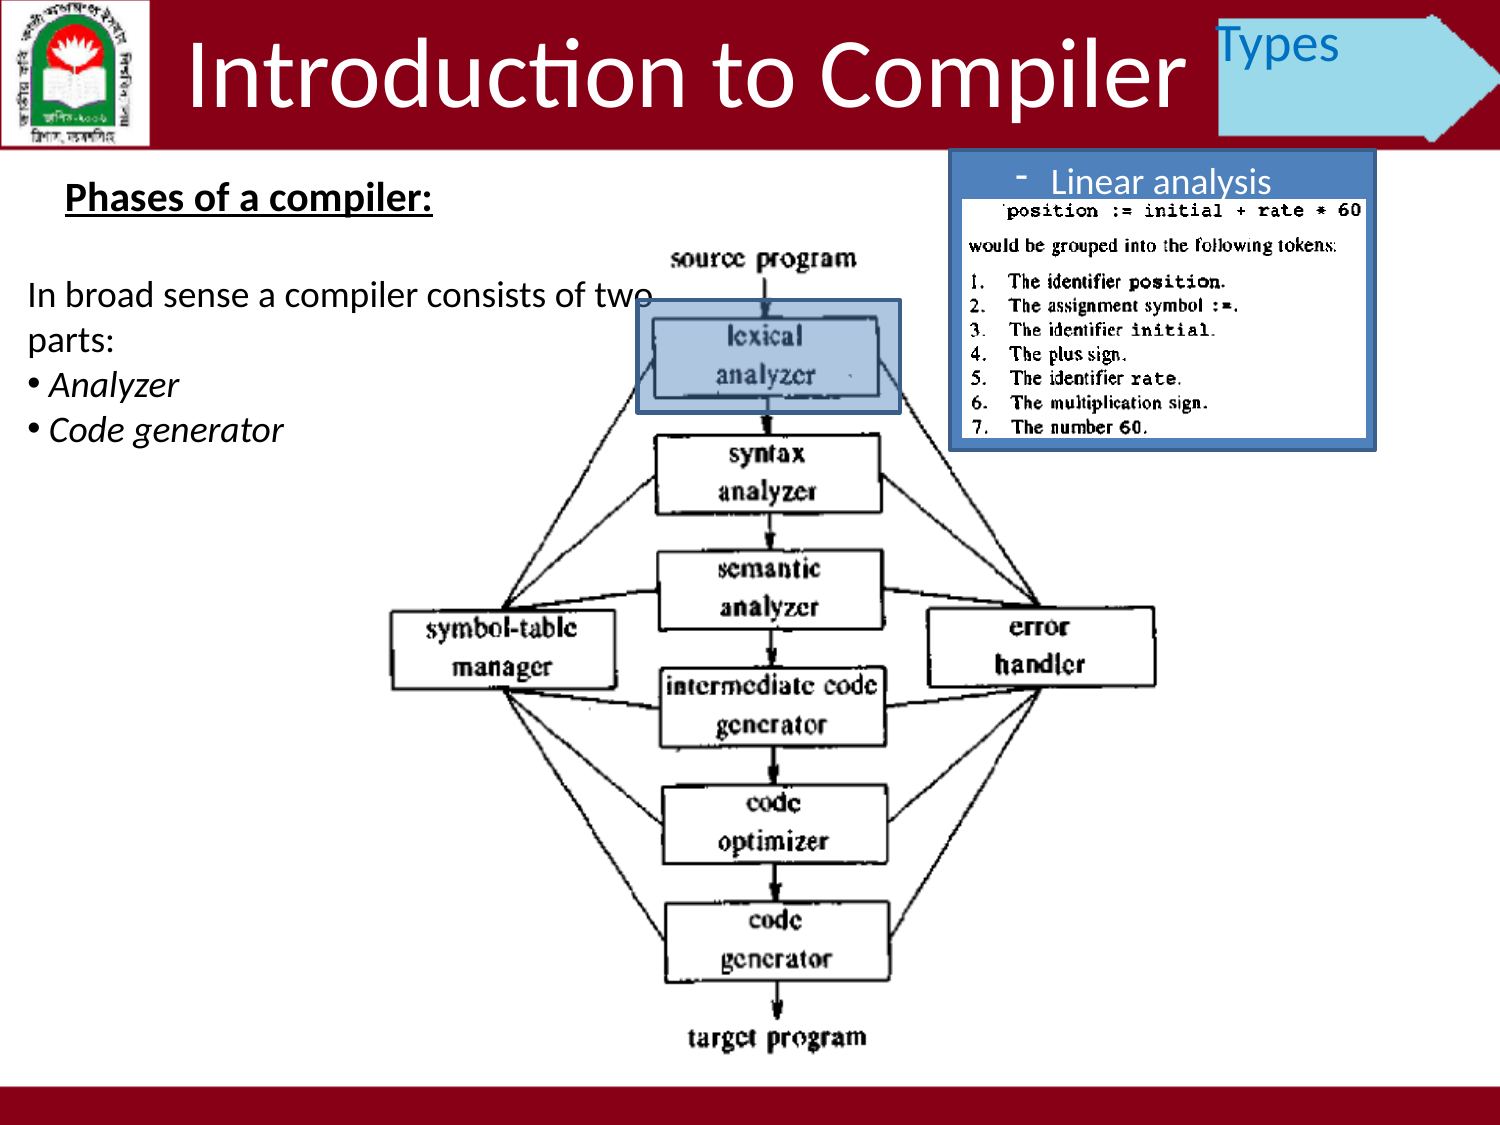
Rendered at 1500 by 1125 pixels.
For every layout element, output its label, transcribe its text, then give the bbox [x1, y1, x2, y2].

text_box Introduction to Compiler [162, 0, 1213, 135]
picture [0, 0, 1500, 1125]
text_box In broad sense a compiler consists of two parts: Analyzer Code generator [12, 262, 344, 458]
text_box Types [1199, 0, 1500, 80]
text_box Phases of a compiler: [49, 162, 725, 228]
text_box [949, 149, 1376, 451]
